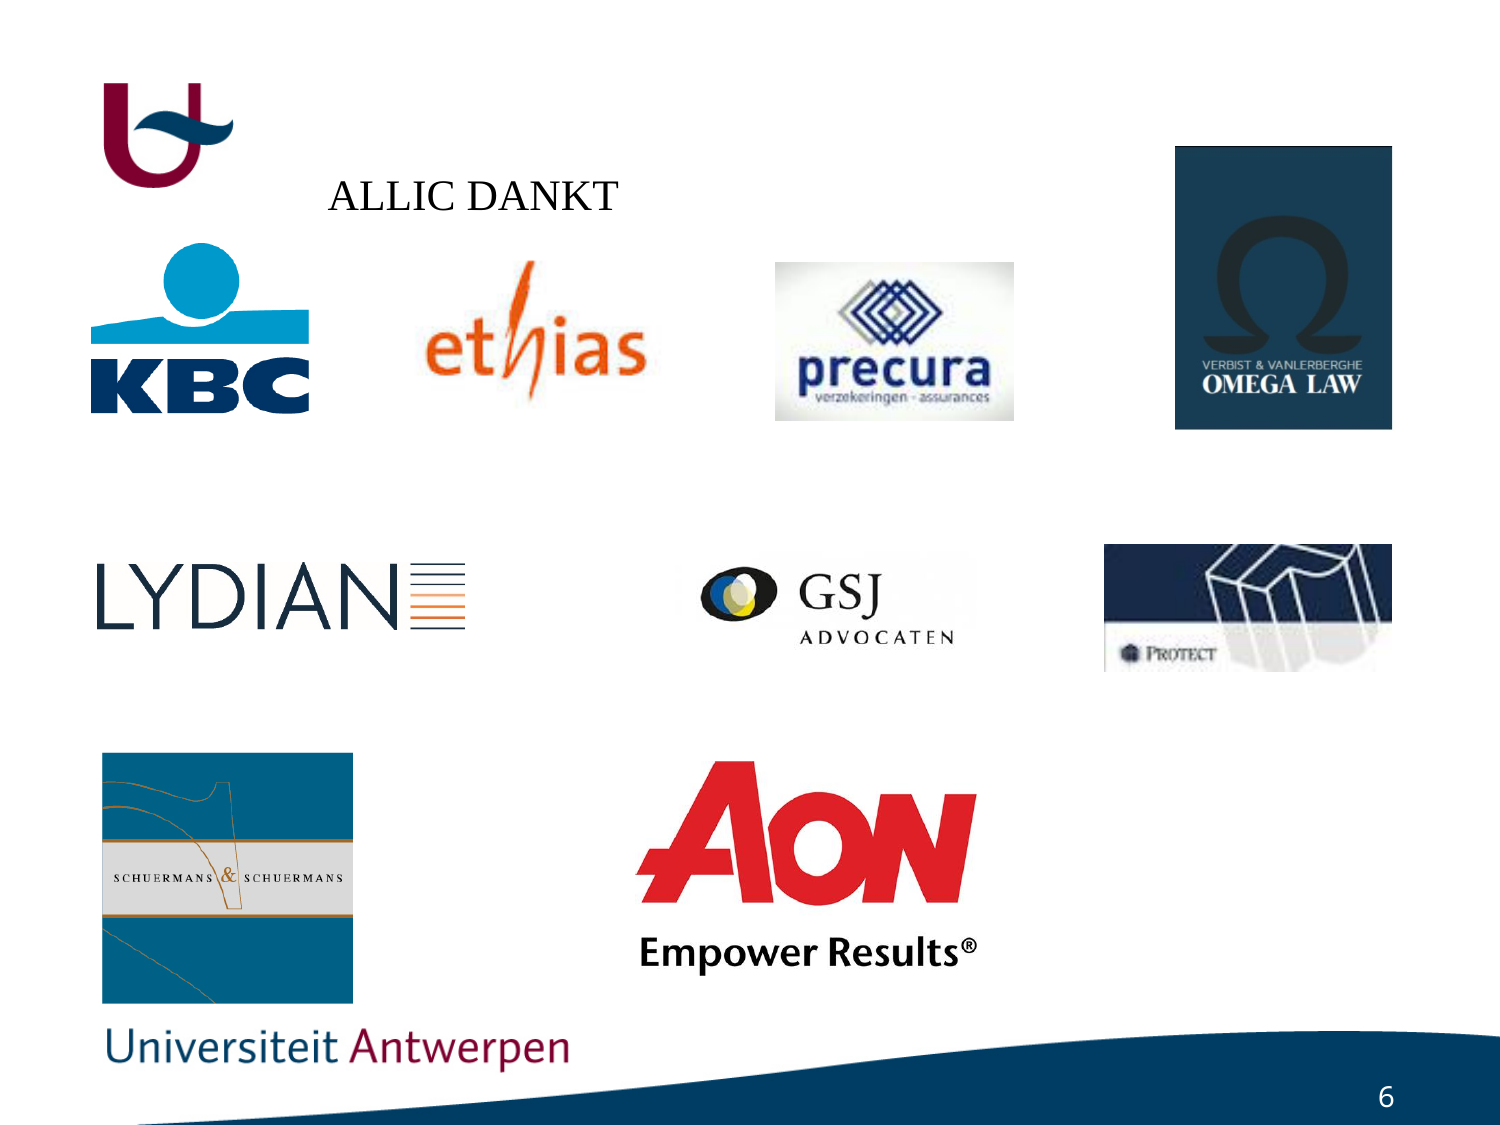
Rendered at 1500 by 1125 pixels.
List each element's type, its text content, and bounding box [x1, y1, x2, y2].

picture [91, 243, 310, 414]
picture [775, 262, 1015, 422]
picture [103, 83, 234, 188]
text_box ALLIC DANKT [312, 109, 904, 227]
picture [675, 544, 977, 672]
picture [97, 562, 465, 630]
picture [1104, 544, 1393, 672]
picture [634, 761, 977, 977]
picture [102, 839, 353, 917]
picture [103, 1020, 1500, 1125]
picture [383, 245, 690, 421]
picture [1174, 146, 1412, 464]
